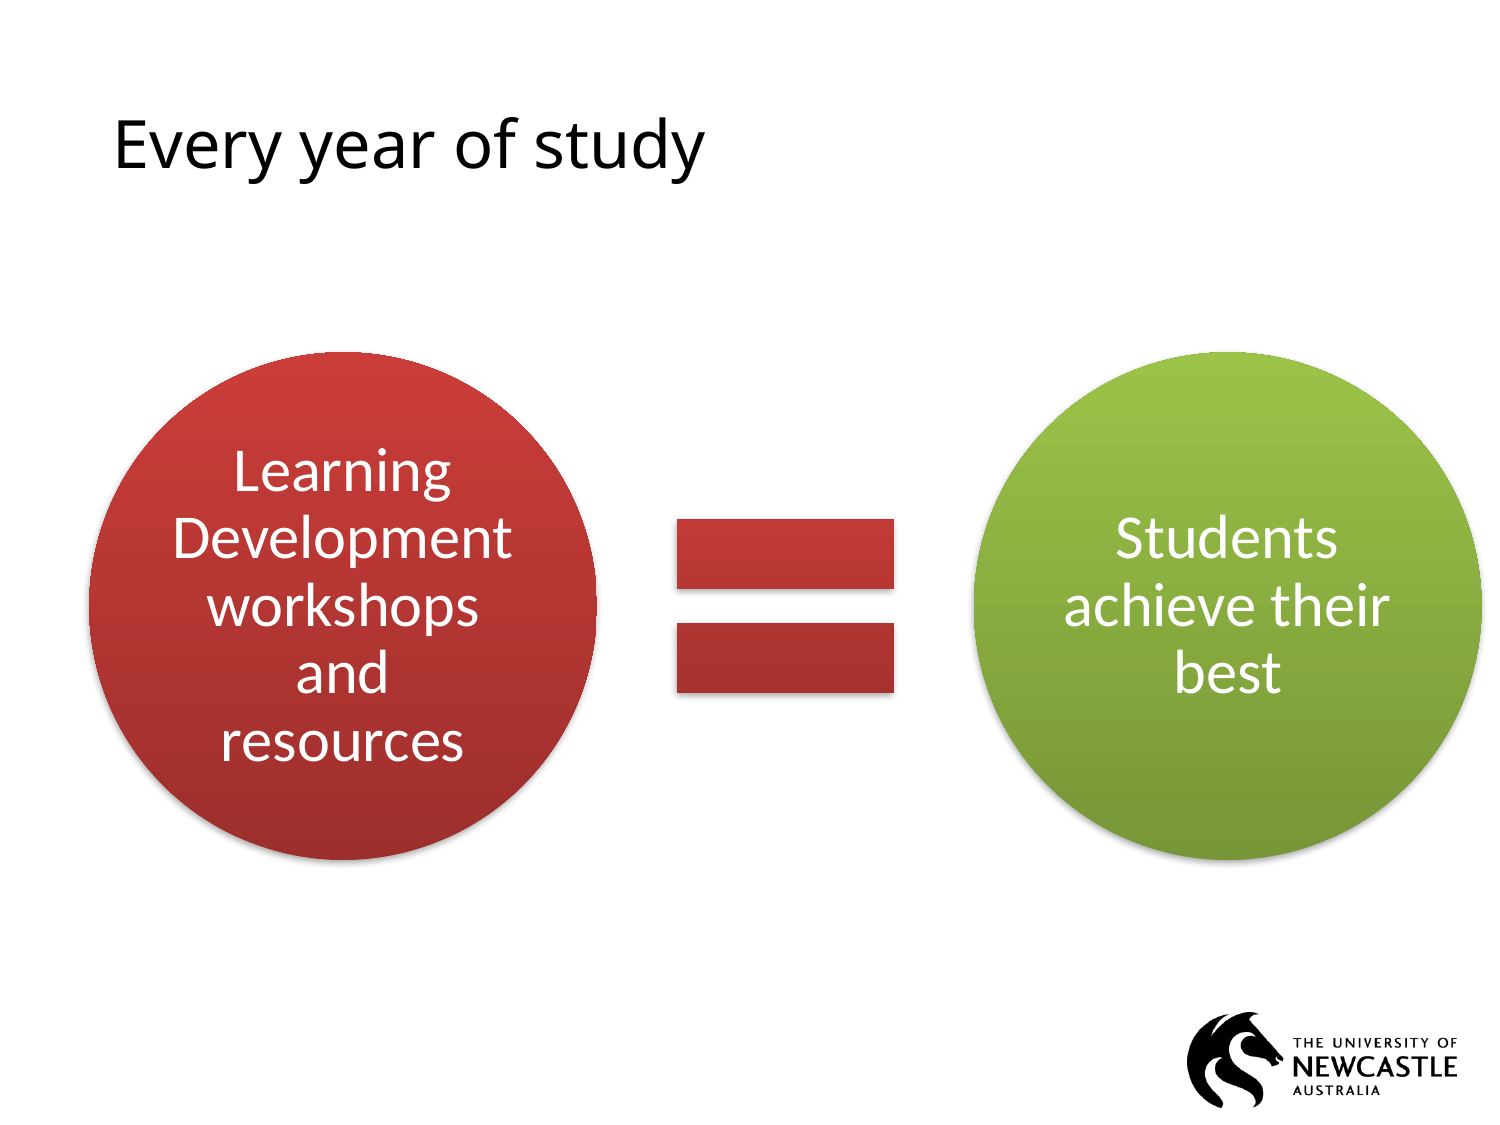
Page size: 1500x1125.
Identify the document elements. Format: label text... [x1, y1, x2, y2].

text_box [88, 210, 1483, 1003]
picture [1187, 1012, 1457, 1108]
title Every year of study [112, 101, 1364, 209]
